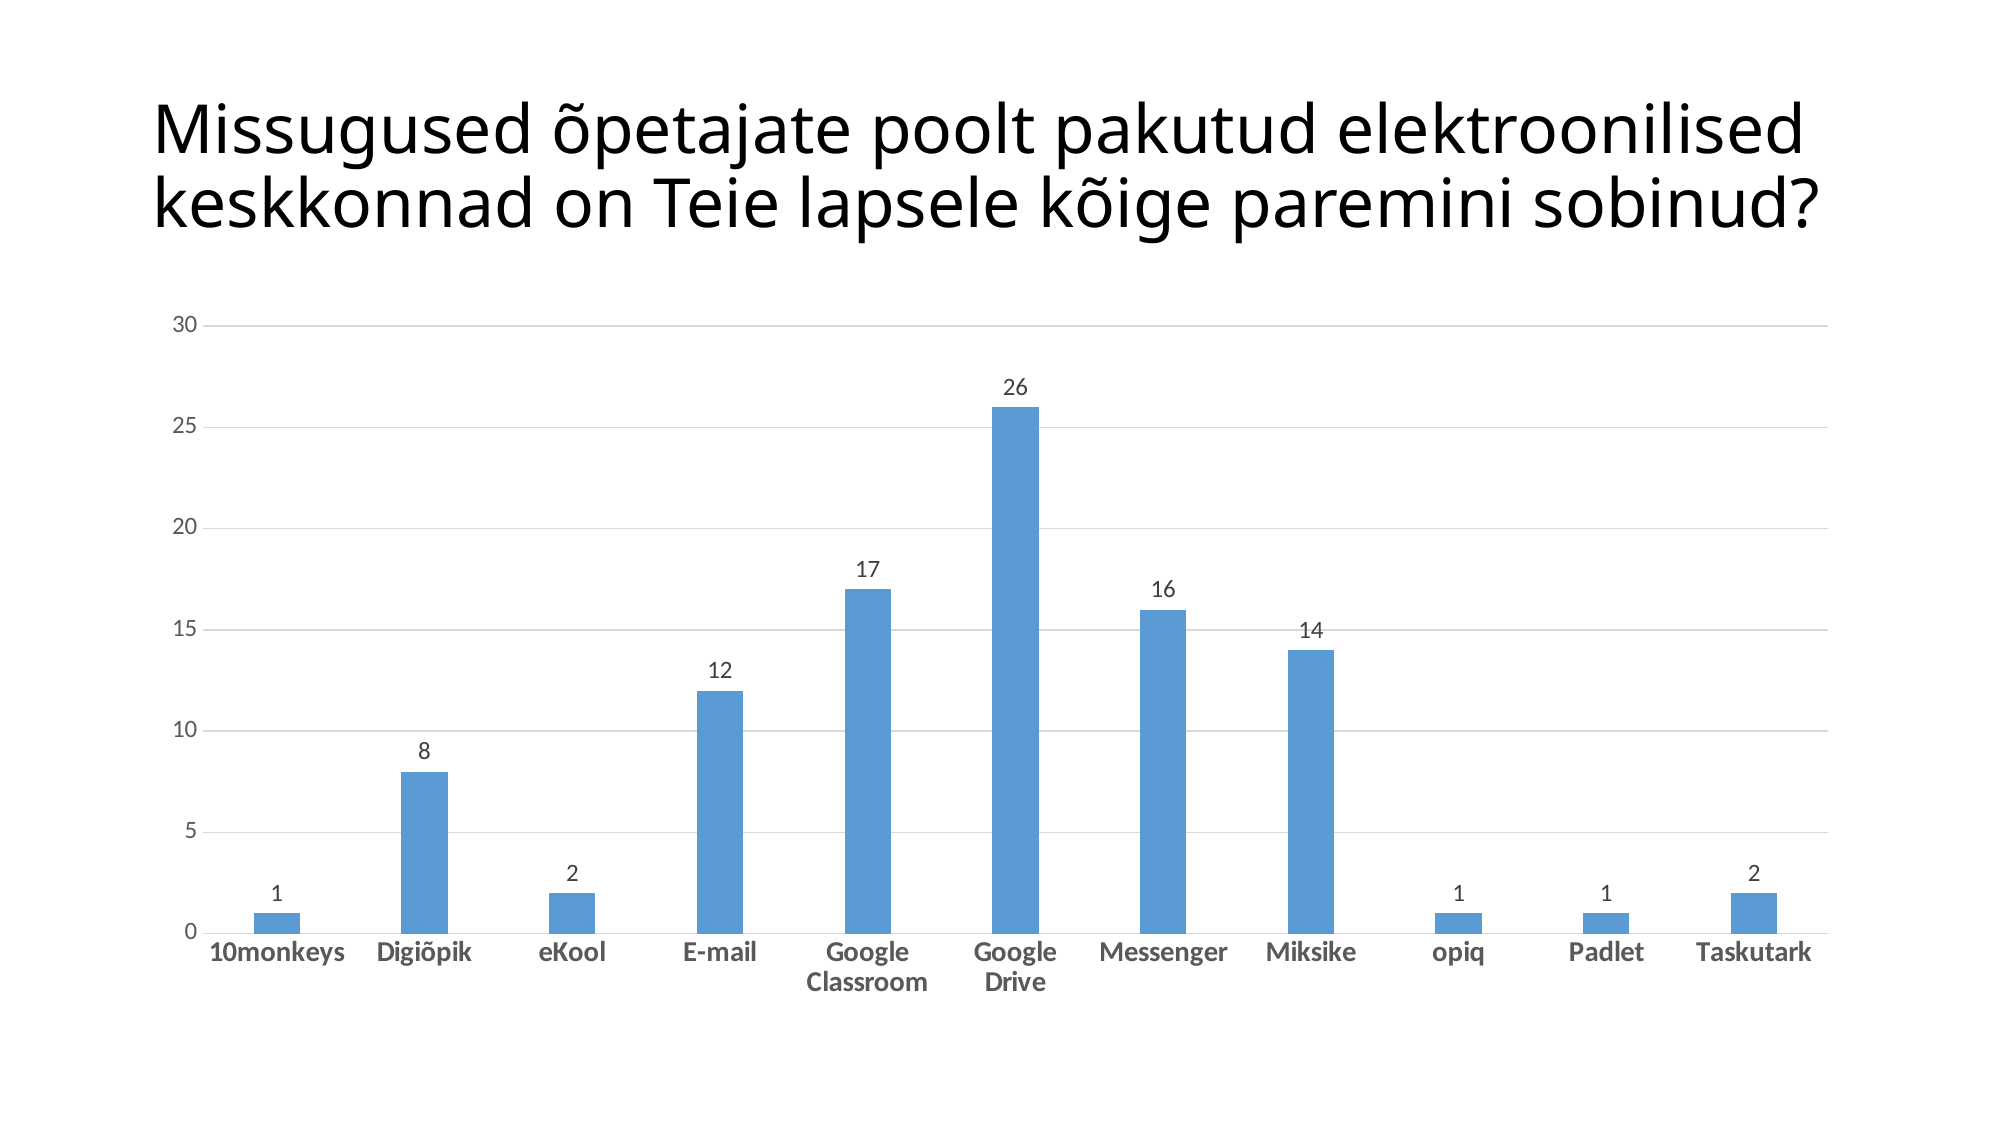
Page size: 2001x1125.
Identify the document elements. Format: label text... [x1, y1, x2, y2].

chart [137, 299, 1863, 1014]
title Missugused õpetajate poolt pakutud elektroonilised keskkonnad on Teie lapsele kõige paremini sobinud? [137, 59, 1863, 278]
